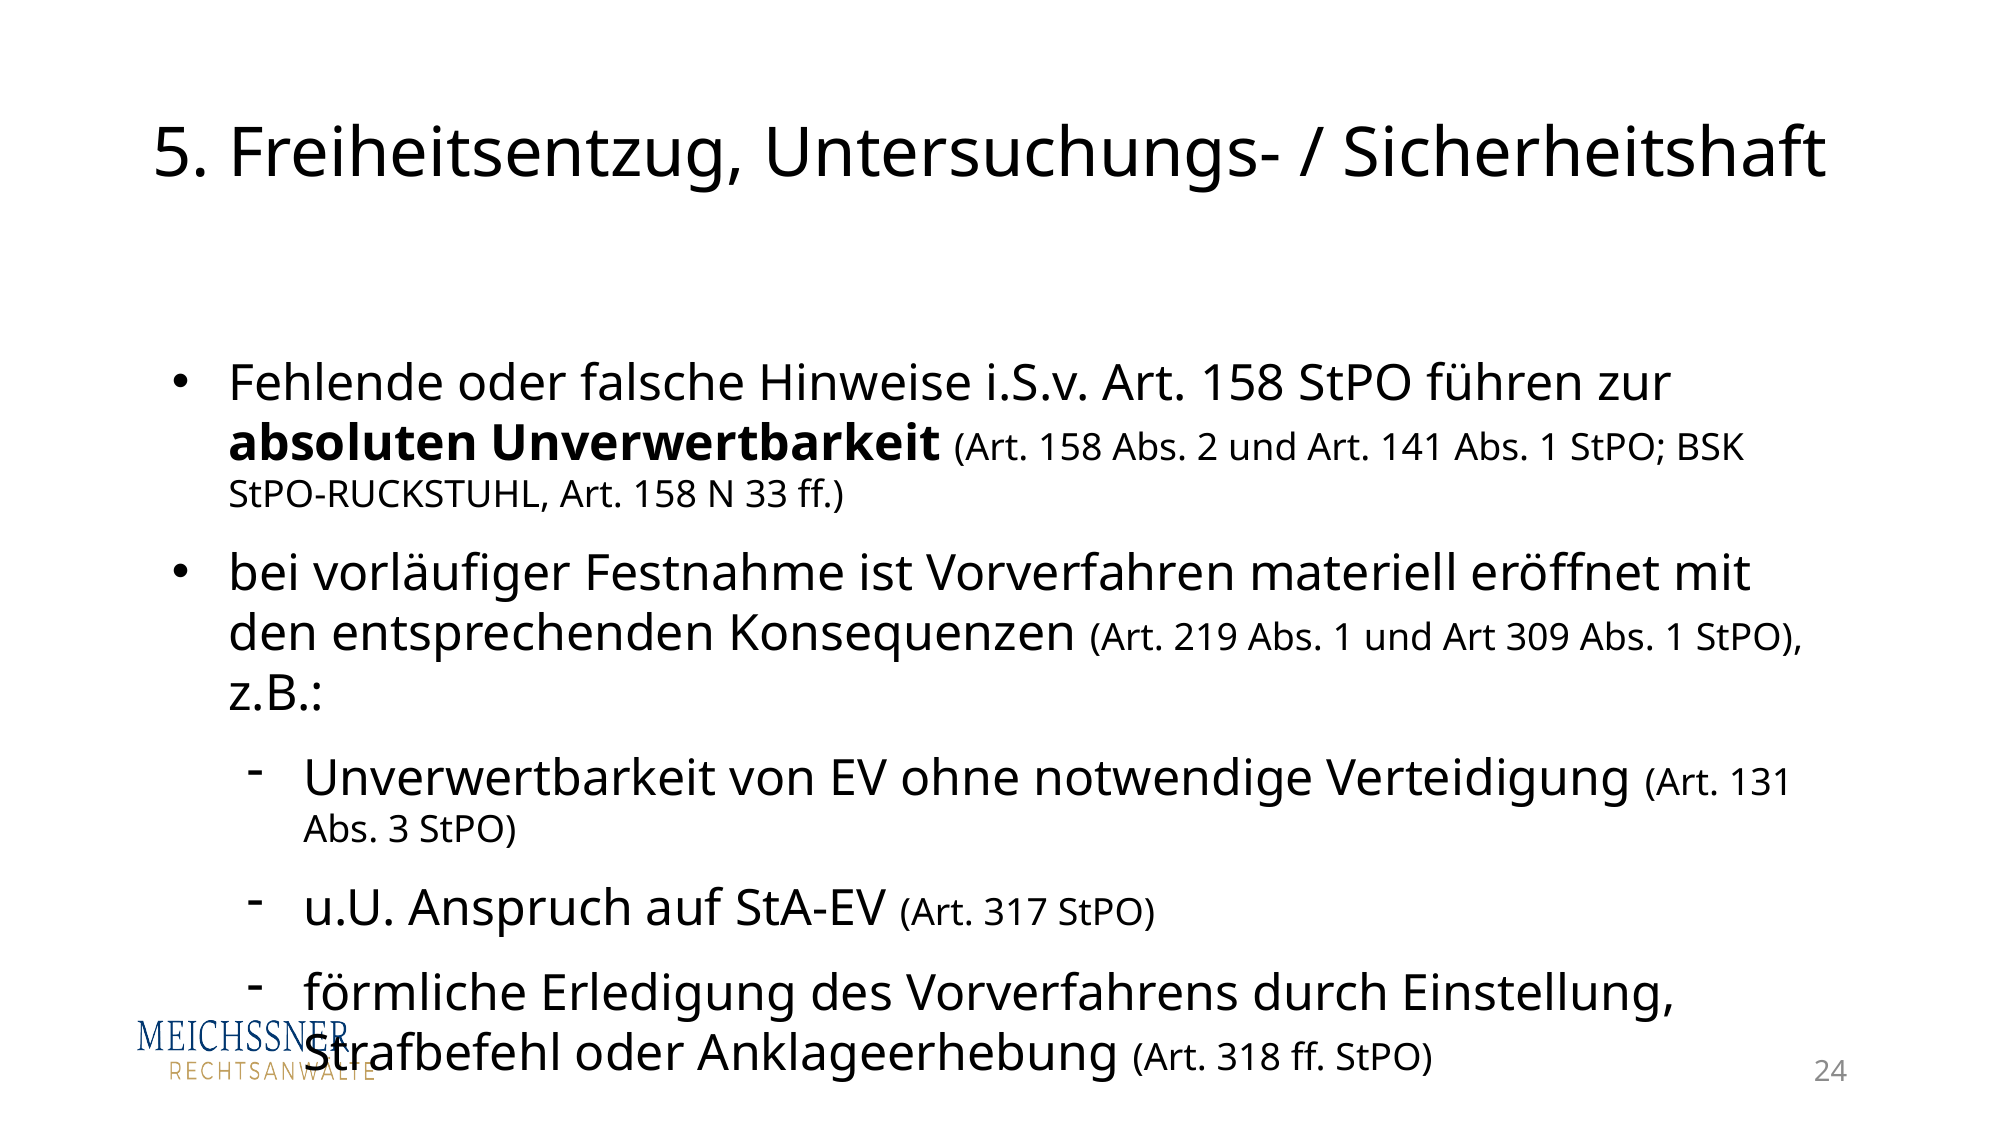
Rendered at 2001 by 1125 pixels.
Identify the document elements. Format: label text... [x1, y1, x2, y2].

text_box Fehlende oder falsche Hinweise i.S.v. Art. 158 StPO führen zur absoluten Unverwertbarkeit (Art. 158 Abs. 2 und Art. 141 Abs. 1 StPO; BSK StPO-Ruckstuhl, Art. 158 N 33 ff.) bei vorläufiger Festnahme ist Vorverfahren materiell eröffnet mit den entsprechenden Konsequenzen (Art. 219 Abs. 1 und Art 309 Abs. 1 StPO), z.B.: Unverwertbarkeit von EV ohne notwendige Verteidigung (Art. 131 Abs. 3 StPO) u.U. Anspruch auf StA-EV (Art. 317 StPO) förmliche Erledigung des Vorverfahrens durch Einstellung, Strafbefehl oder Anklageerhebung (Art. 318 ff. StPO) [157, 342, 1821, 1088]
title 5. Freiheitsentzug, Untersuchungs- / Sicherheitshaft [137, 78, 1863, 231]
slide_number 24 [1412, 1042, 1863, 1103]
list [137, 1019, 374, 1080]
